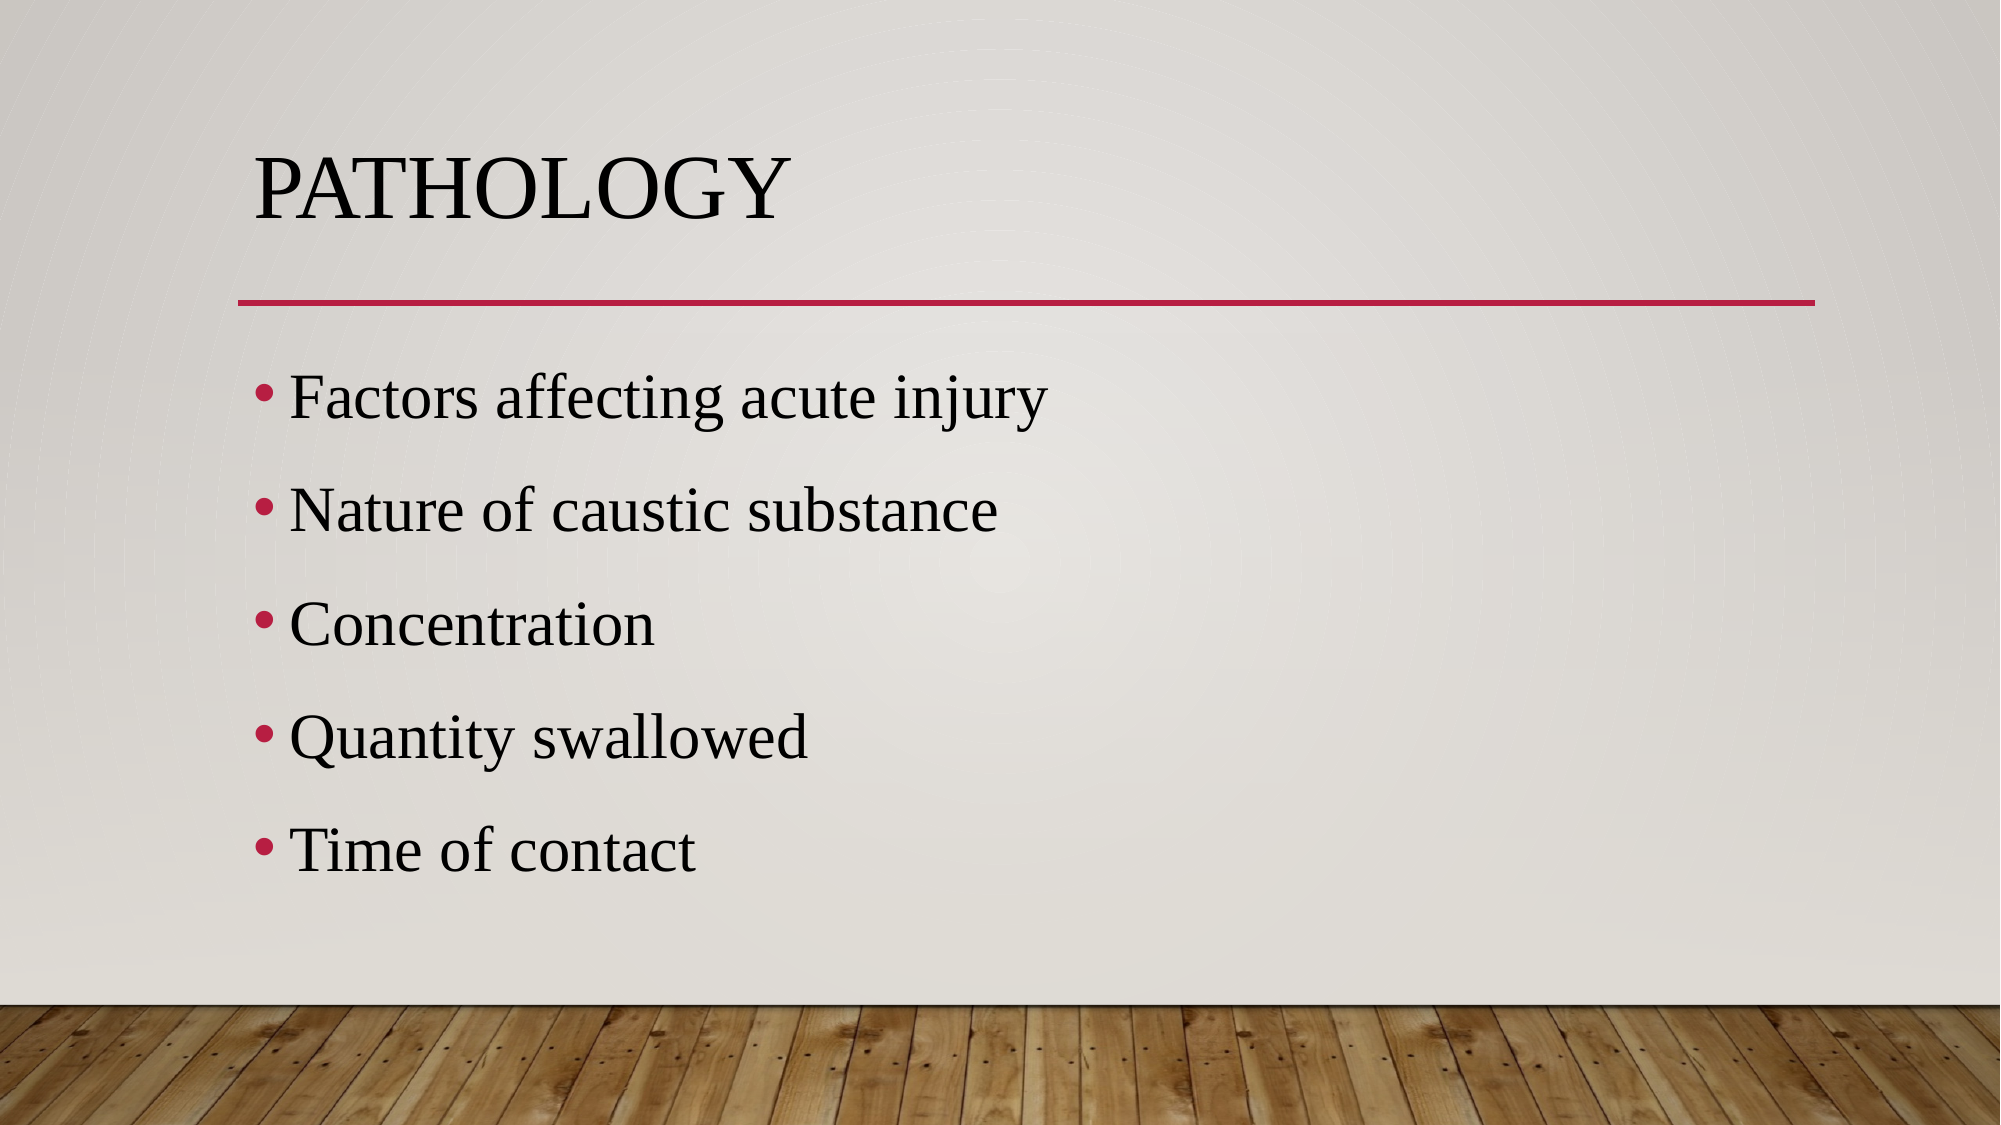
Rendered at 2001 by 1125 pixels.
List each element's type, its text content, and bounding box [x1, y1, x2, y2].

picture [0, 1005, 2000, 1125]
list Factors affecting acute injury Nature of caustic substance Concentration Quantity swallowed Time of contact [238, 330, 1814, 897]
title Pathology [238, 131, 1814, 305]
